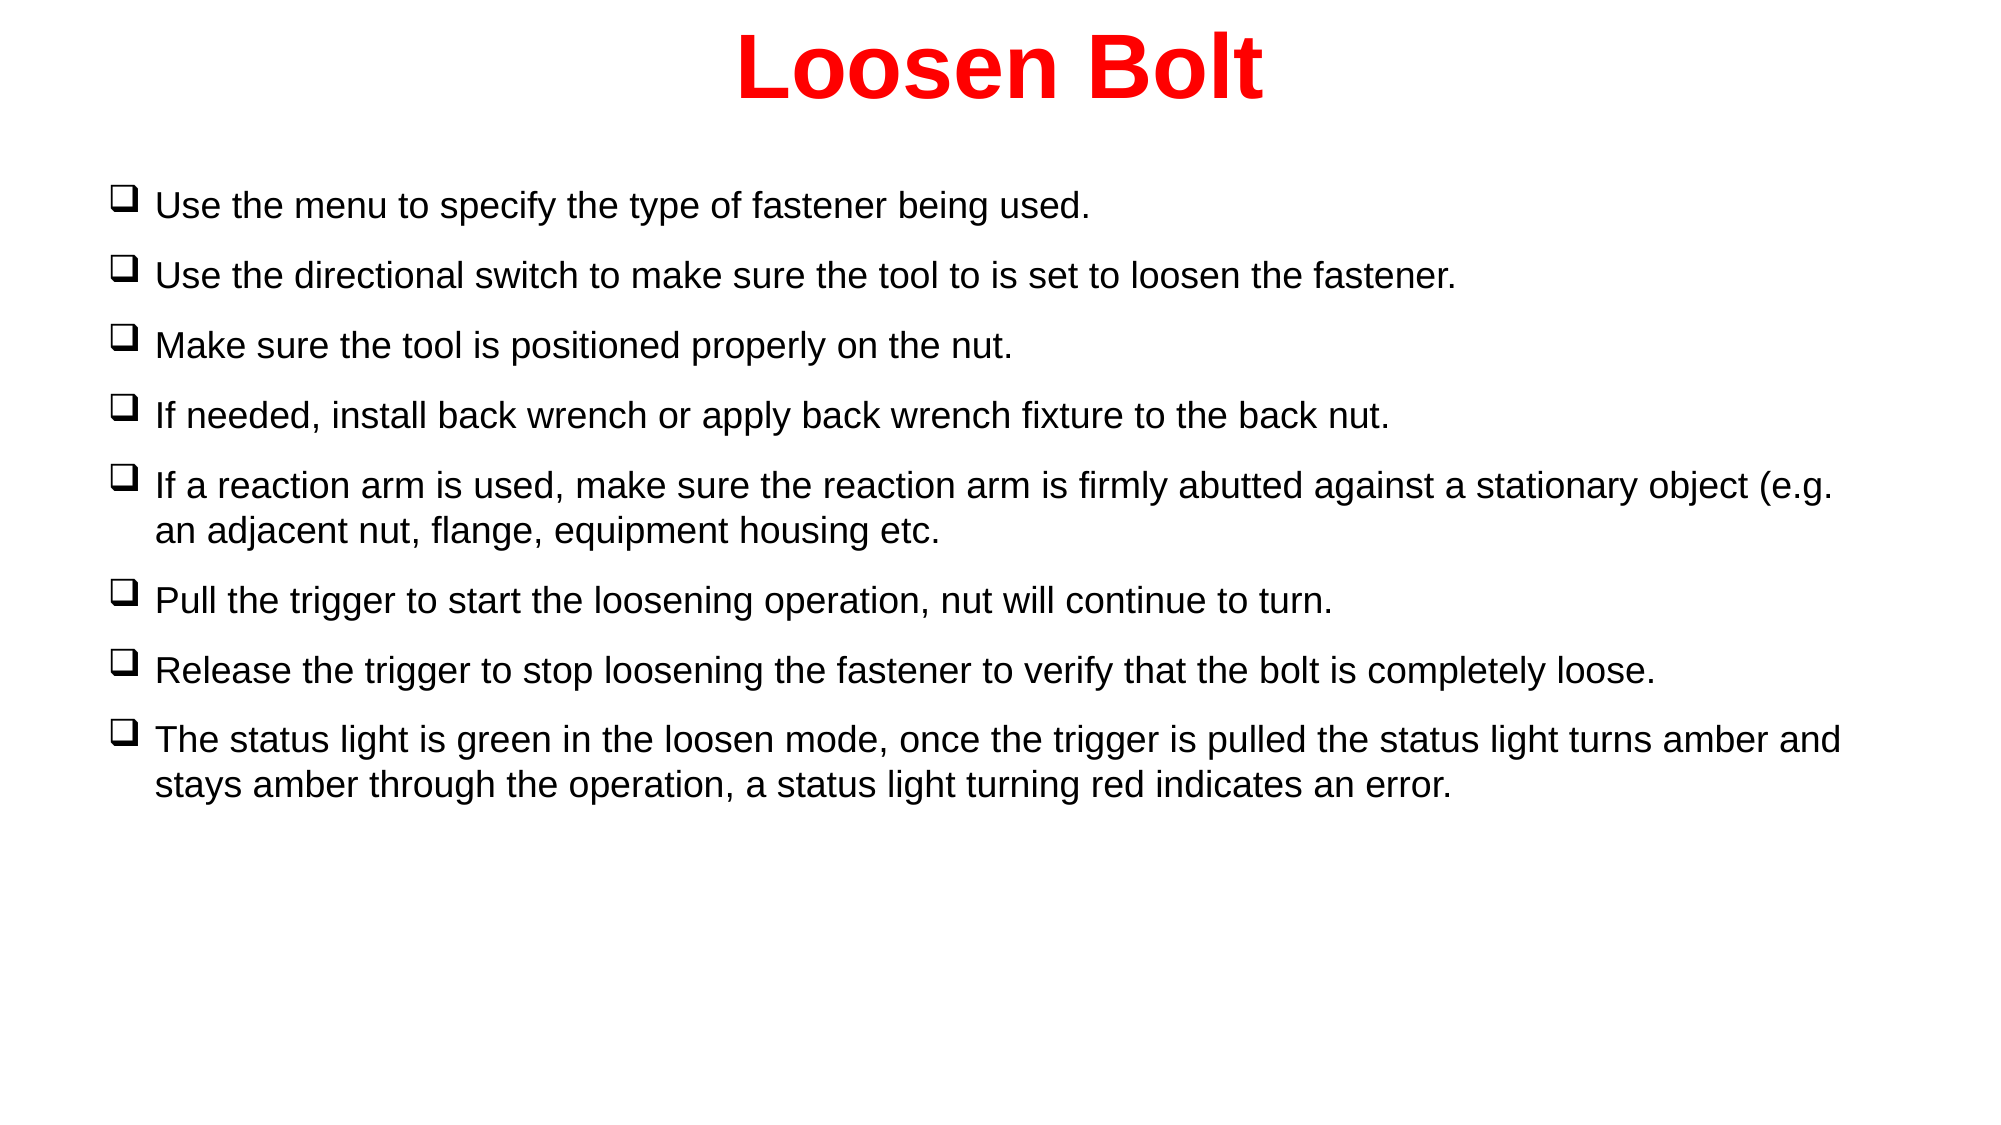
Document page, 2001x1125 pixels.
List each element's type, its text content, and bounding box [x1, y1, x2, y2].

text_box Loosen Bolt [0, 0, 2000, 125]
text_box Use the menu to specify the type of fastener being used. Use the directional switch to make sure the tool to is set to loosen the fastener. Make sure the tool is positioned properly on the nut. If needed, install back wrench or apply back wrench fixture to the back nut. If a reaction arm is used, make sure the reaction arm is firmly abutted against a stationary object (e.g. an adjacent nut, flange, equipment housing etc. Pull the trigger to start the loosening operation, nut will continue to turn. Release the trigger to stop loosening the fastener to verify that the bolt is completely loose. The status light is green in the loosen mode, once the trigger is pulled the status light turns amber and stays amber through the operation, a status light turning red indicates an error. [93, 173, 1894, 813]
